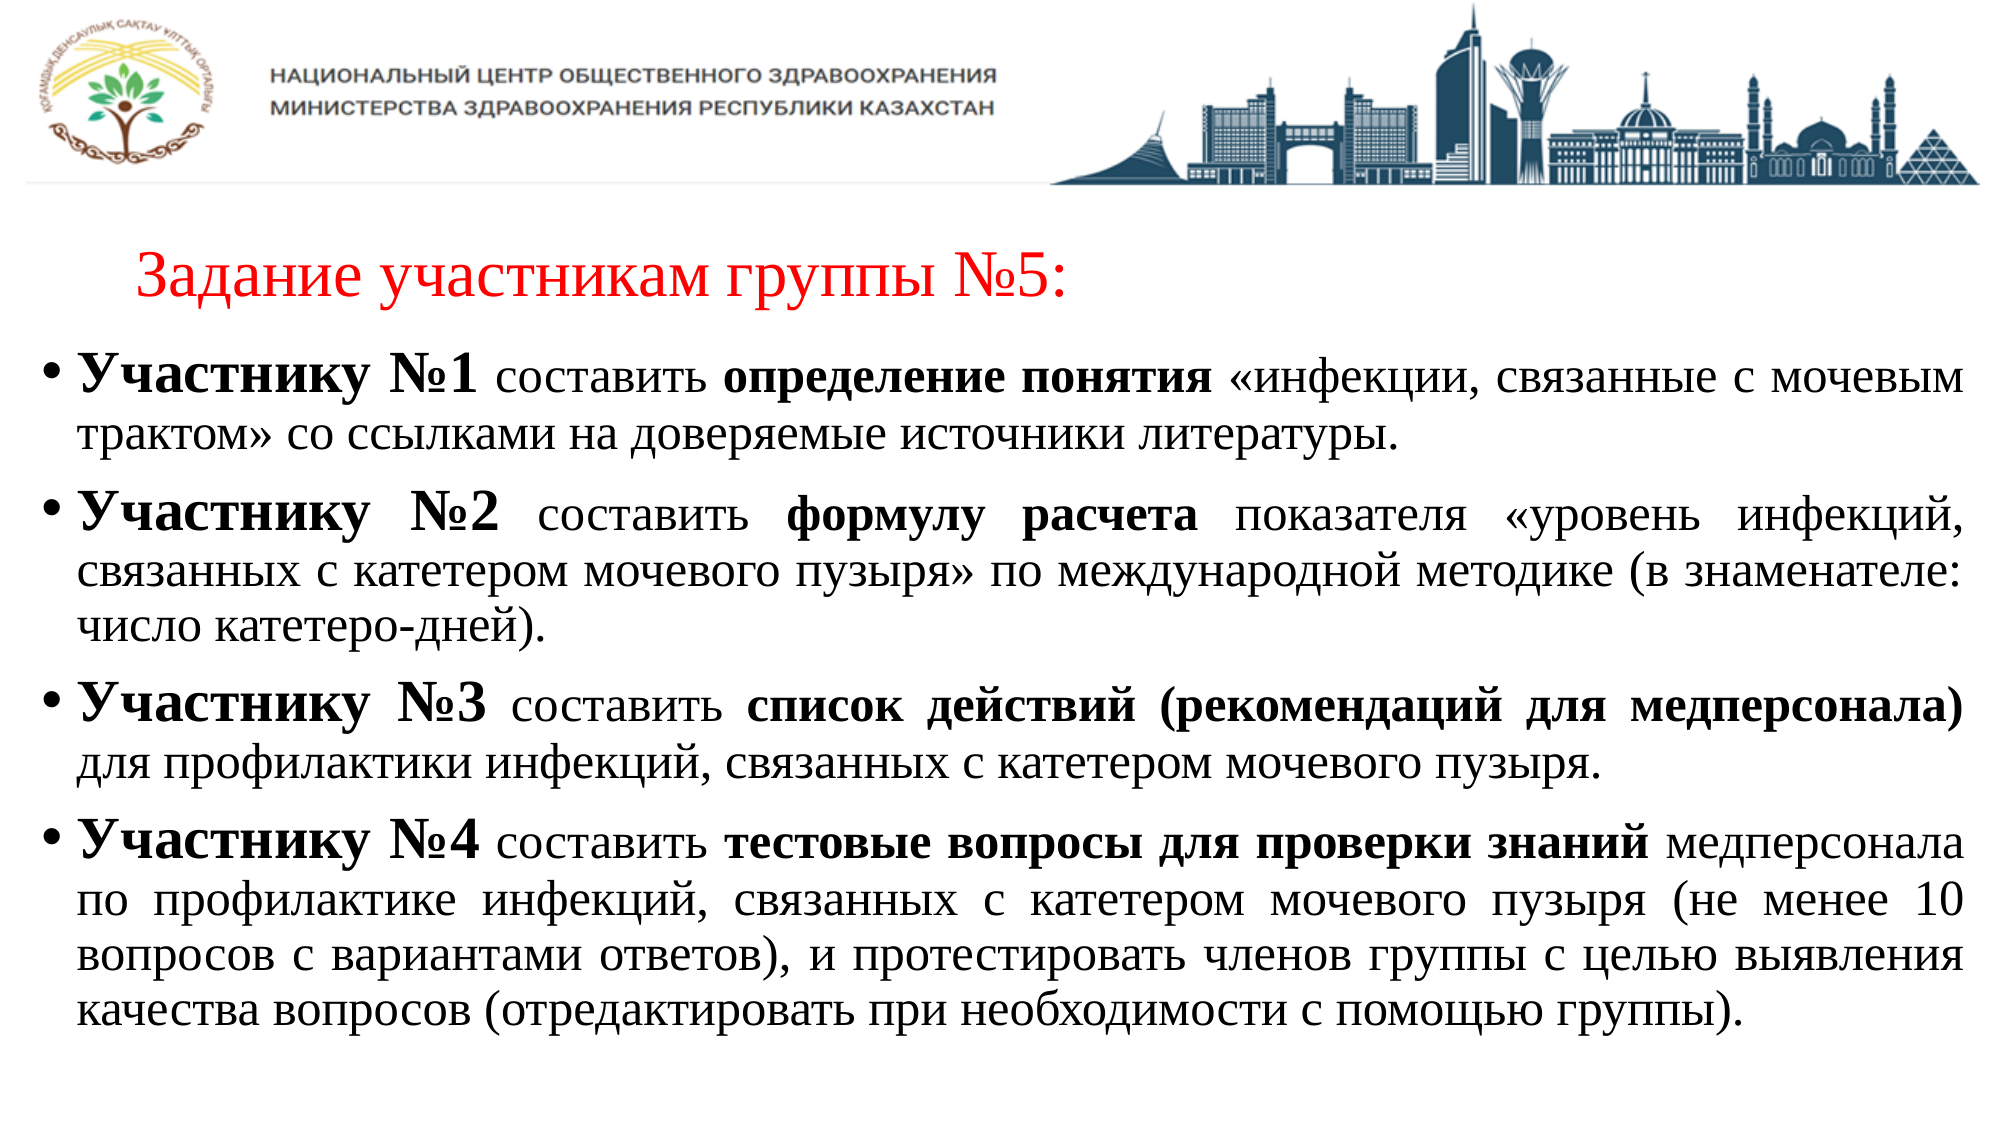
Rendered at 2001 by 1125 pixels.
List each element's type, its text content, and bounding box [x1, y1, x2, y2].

picture [26, 2, 1980, 206]
title Задание участникам группы №5: [120, 206, 1840, 333]
list Участнику №1 составить определение понятия «инфекции, связанные с мочевым трактом» со ссылками на доверяемые источники литературы. Участнику №2 составить формулу расчета показателя «уровень инфекций, связанных с катетером мочевого пузыря» по международной методике (в знаменателе: число катетеро-дней). Участнику №3 составить список действий (рекомендаций для медперсонала) для профилактики инфекций, связанных с катетером мочевого пузыря. Участнику №4 составить тестовые вопросы для проверки знаний медперсонала по профилактике инфекций, связанных с катетером мочевого пузыря (не менее 10 вопросов с вариантами ответов), и протестировать членов группы с целью выявления качества вопросов (отредактировать при необходимости с помощью группы). [26, 333, 1980, 1062]
